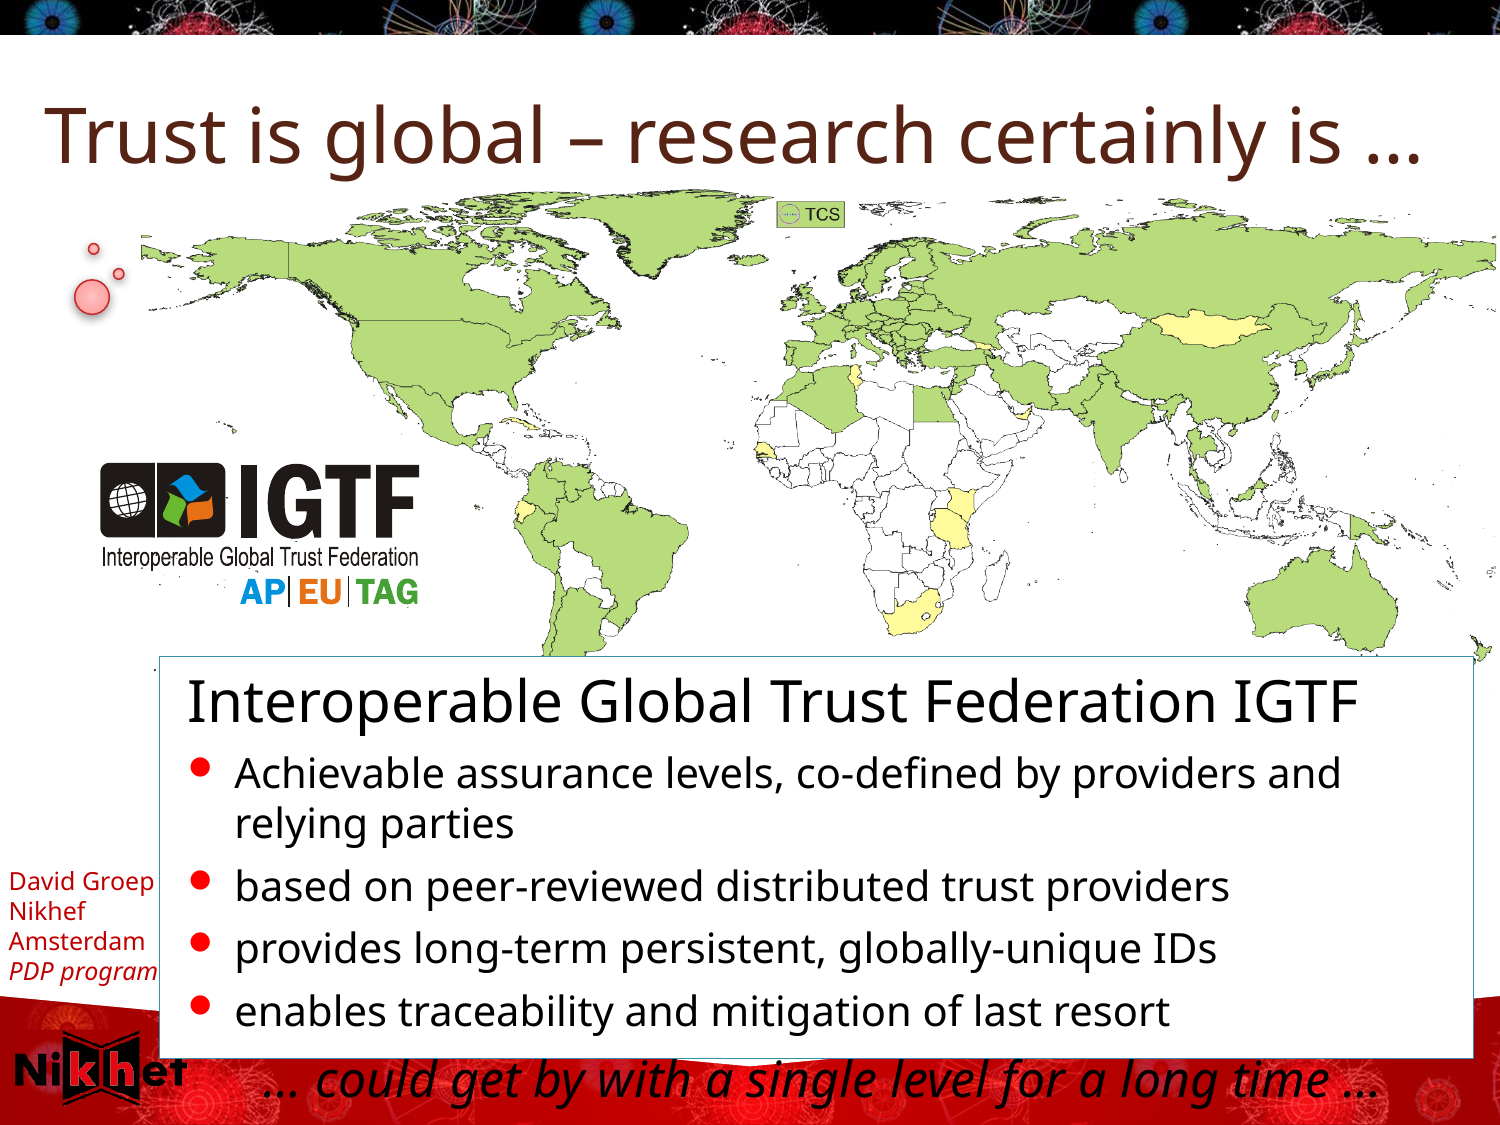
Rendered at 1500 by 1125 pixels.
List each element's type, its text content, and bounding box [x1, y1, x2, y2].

list Interoperable Global Trust Federation IGTF Achievable assurance levels, co-defined by providers and relying parties based on peer-reviewed distributed trust providers provides long-term persistent, globally-unique IDs enables traceability and mitigation of last resort … could get by with a single level for a long time … [159, 746, 1474, 1059]
picture [100, 184, 1500, 734]
picture [0, 0, 1500, 35]
picture [15, 1030, 188, 1106]
title Trust is global – research certainly is … [29, 45, 1466, 220]
